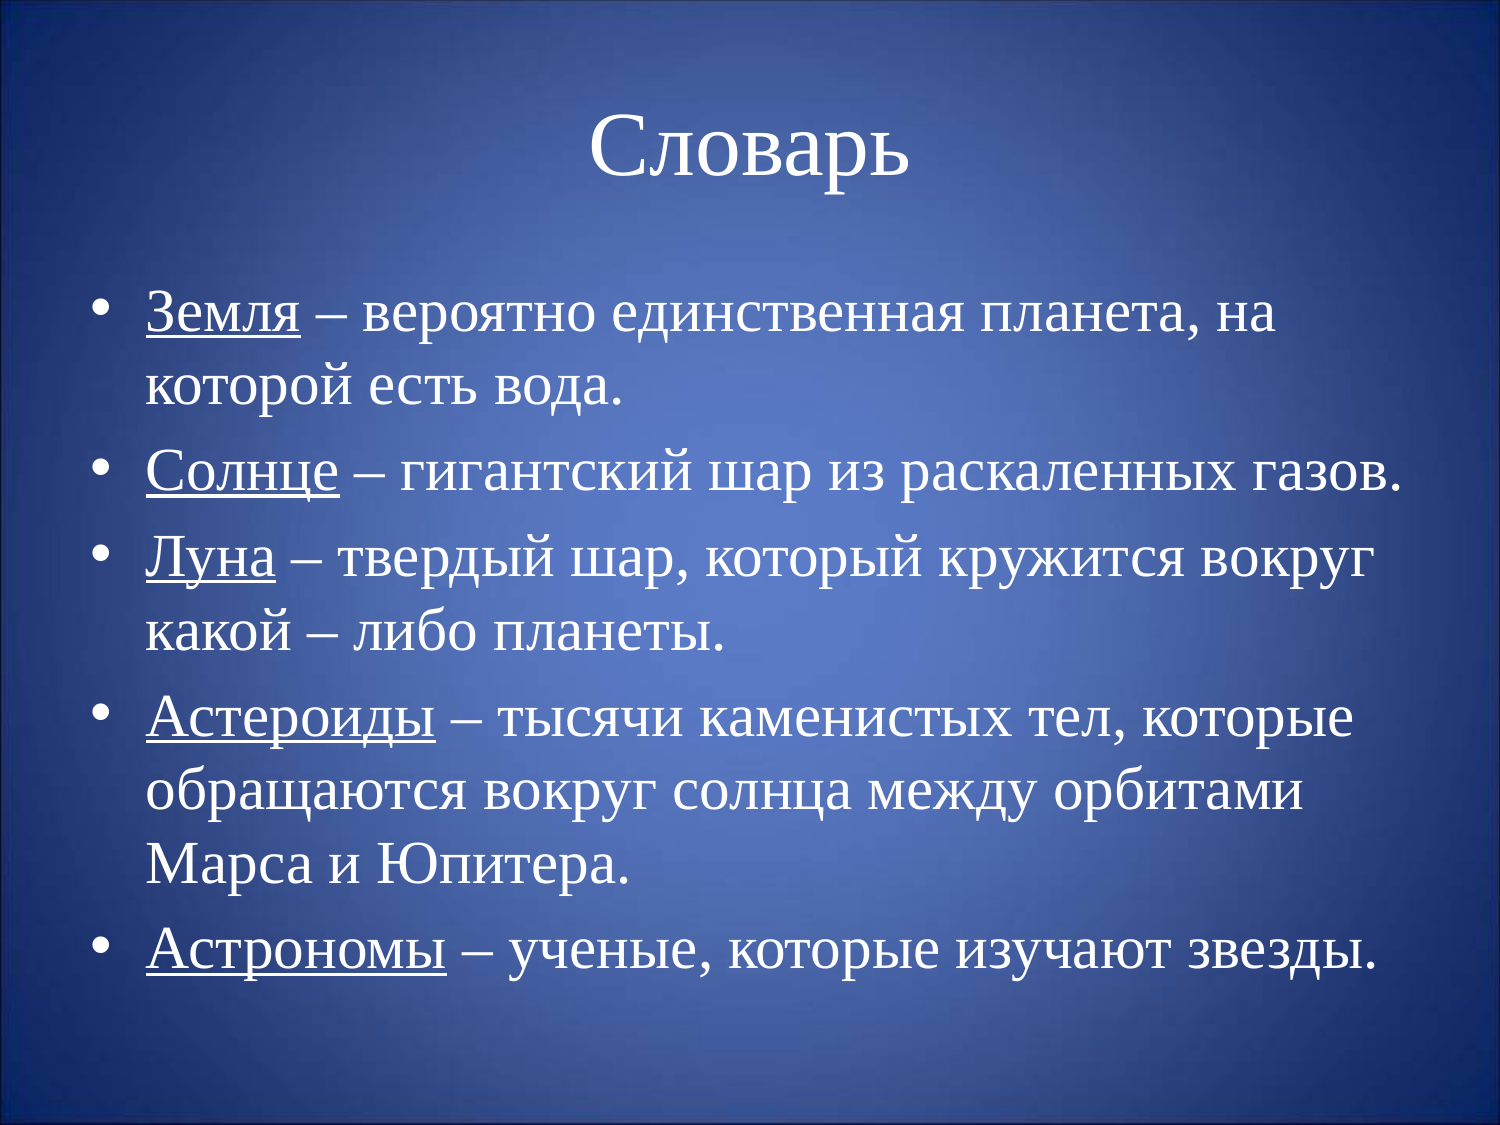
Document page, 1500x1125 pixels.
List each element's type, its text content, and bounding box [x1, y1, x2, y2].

picture [0, 0, 1500, 1125]
title Словарь [74, 44, 1426, 233]
list Земля – вероятно единственная планета, на которой есть вода. Солнце – гигантский шар из раскаленных газов. Луна – твердый шар, который кружится вокруг какой – либо планеты. Астероиды – тысячи каменистых тел, которые обращаются вокруг солнца между орбитами Марса и Юпитера. Астрономы – ученые, которые изучают звезды. [74, 262, 1426, 1006]
